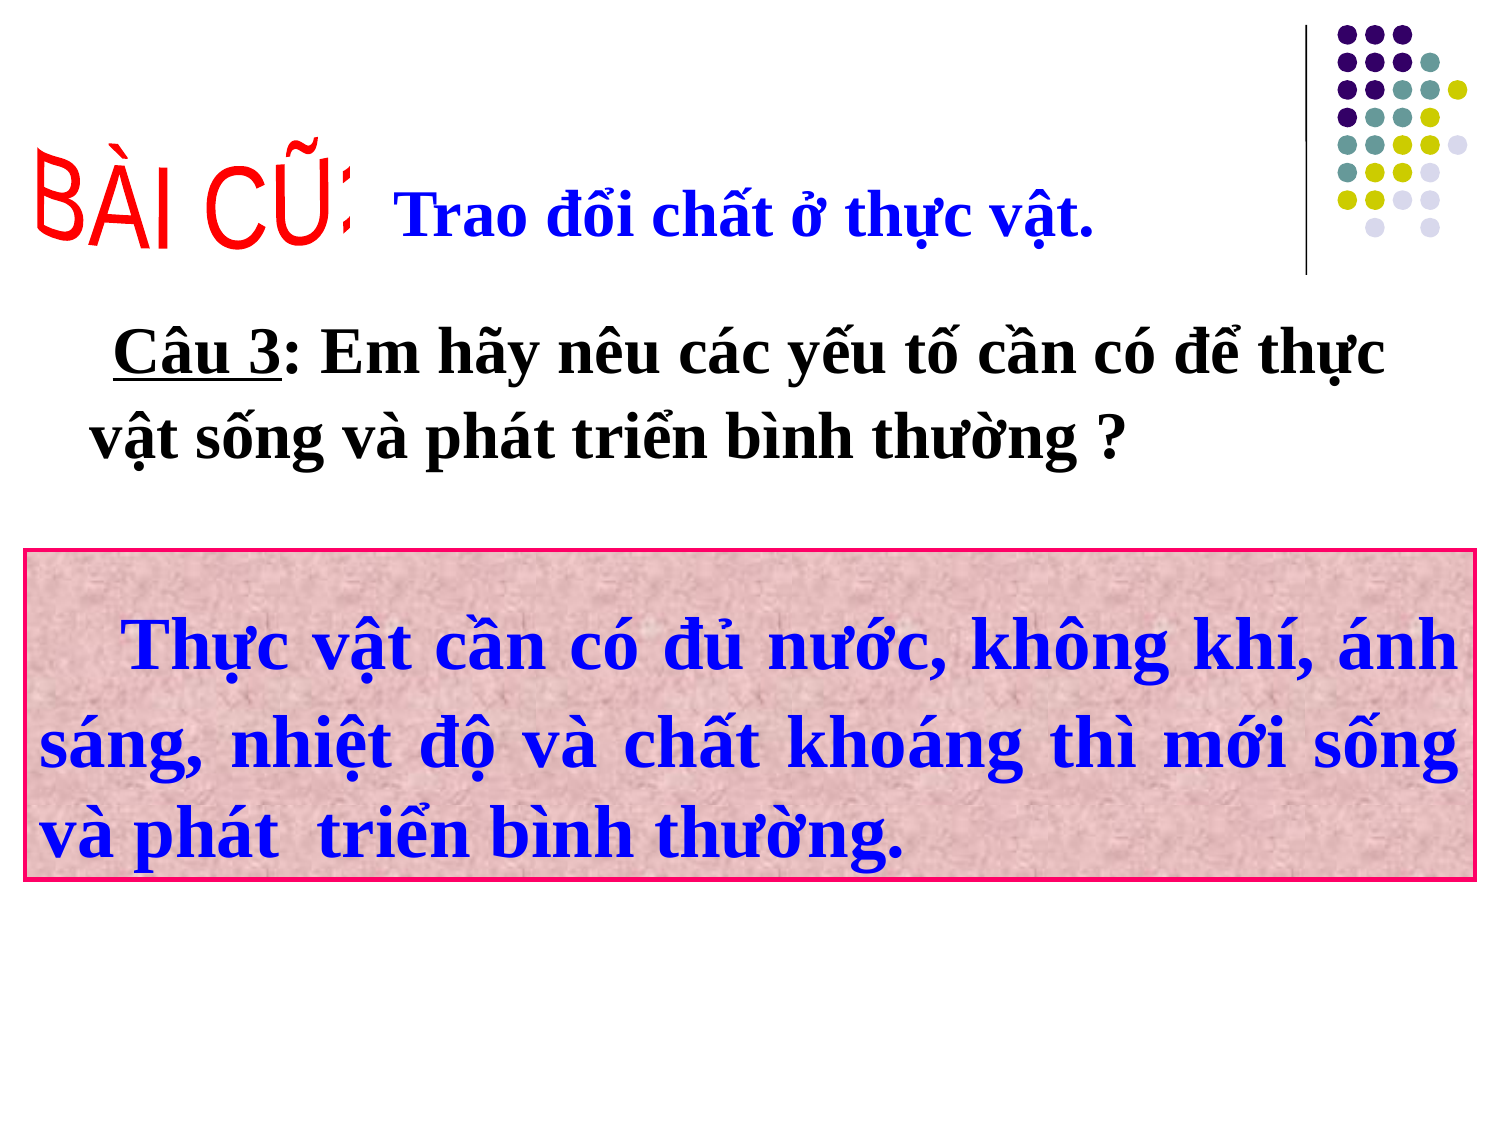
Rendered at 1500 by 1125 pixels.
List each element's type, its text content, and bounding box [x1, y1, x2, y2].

text_box Câu 3: Em hãy nêu các yếu tố cần có để thực vật sống và phát triển bình thường ? [74, 274, 1438, 549]
text_box Thực vật cần có đủ nước, không khí, ánh sáng, nhiệt độ và chất khoáng thì mới sống và phát triển bình thường. [24, 549, 1475, 880]
text_box [247, 131, 278, 192]
text_box Trao đổi chất ở thực vật. [262, 162, 1163, 258]
